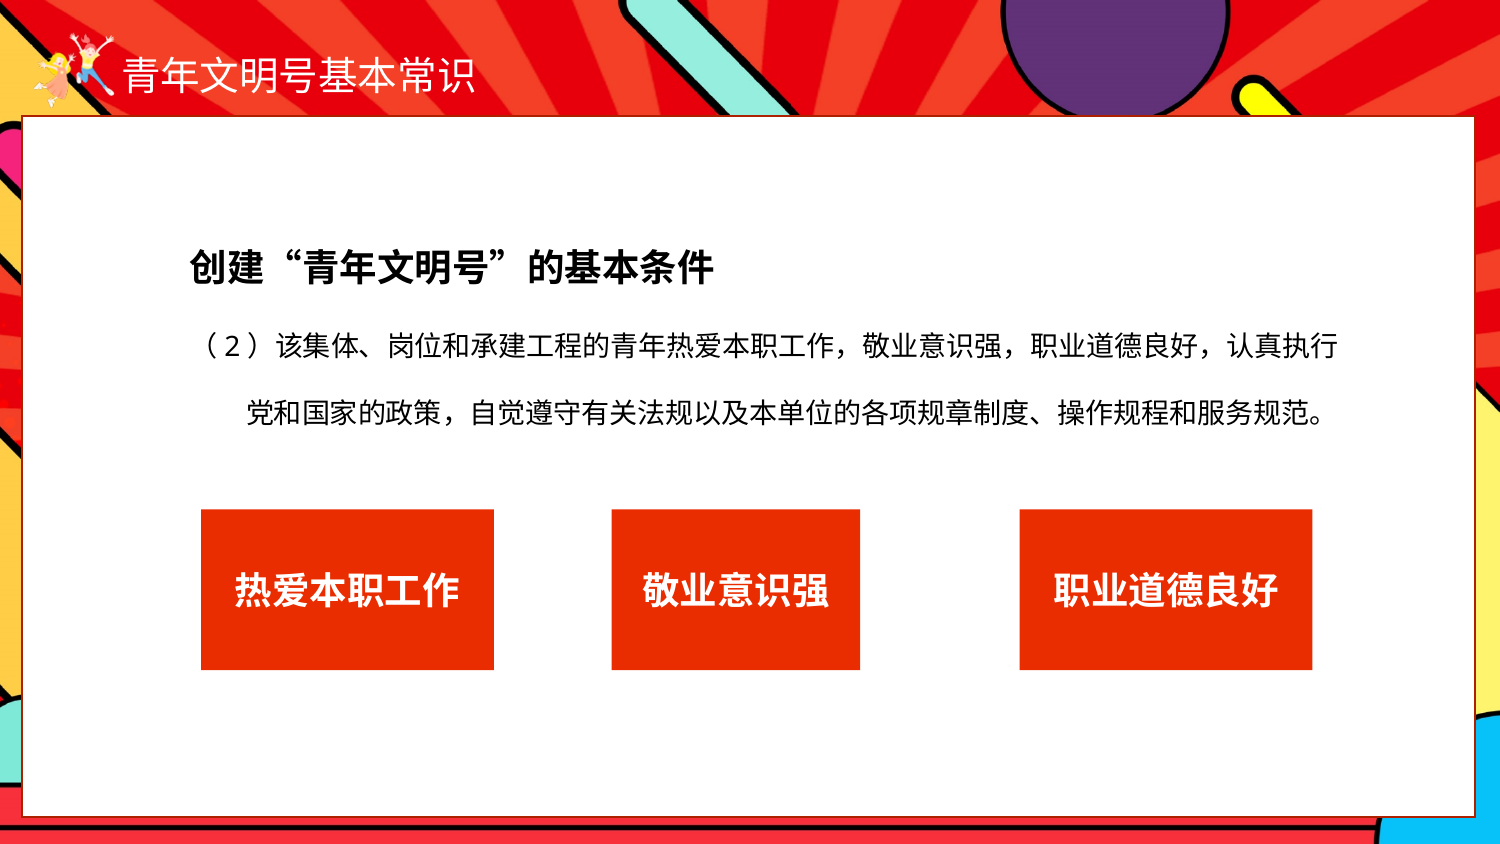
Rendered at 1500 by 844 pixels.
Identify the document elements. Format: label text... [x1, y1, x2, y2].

text_box 敬业意识强 [611, 508, 861, 671]
text_box 创建“青年文明号”的基本条件 （2）该集体、岗位和承建工程的青年热爱本职工作，敬业意识强，职业道德良好，认真执行党和国家的政策，自觉遵守有关法规以及本单位的各项规章制度、操作规程和服务规范。 [174, 191, 1375, 447]
text_box 热爱本职工作 [200, 508, 495, 671]
text_box 职业道德良好 [1019, 508, 1313, 671]
picture [0, 0, 1500, 844]
